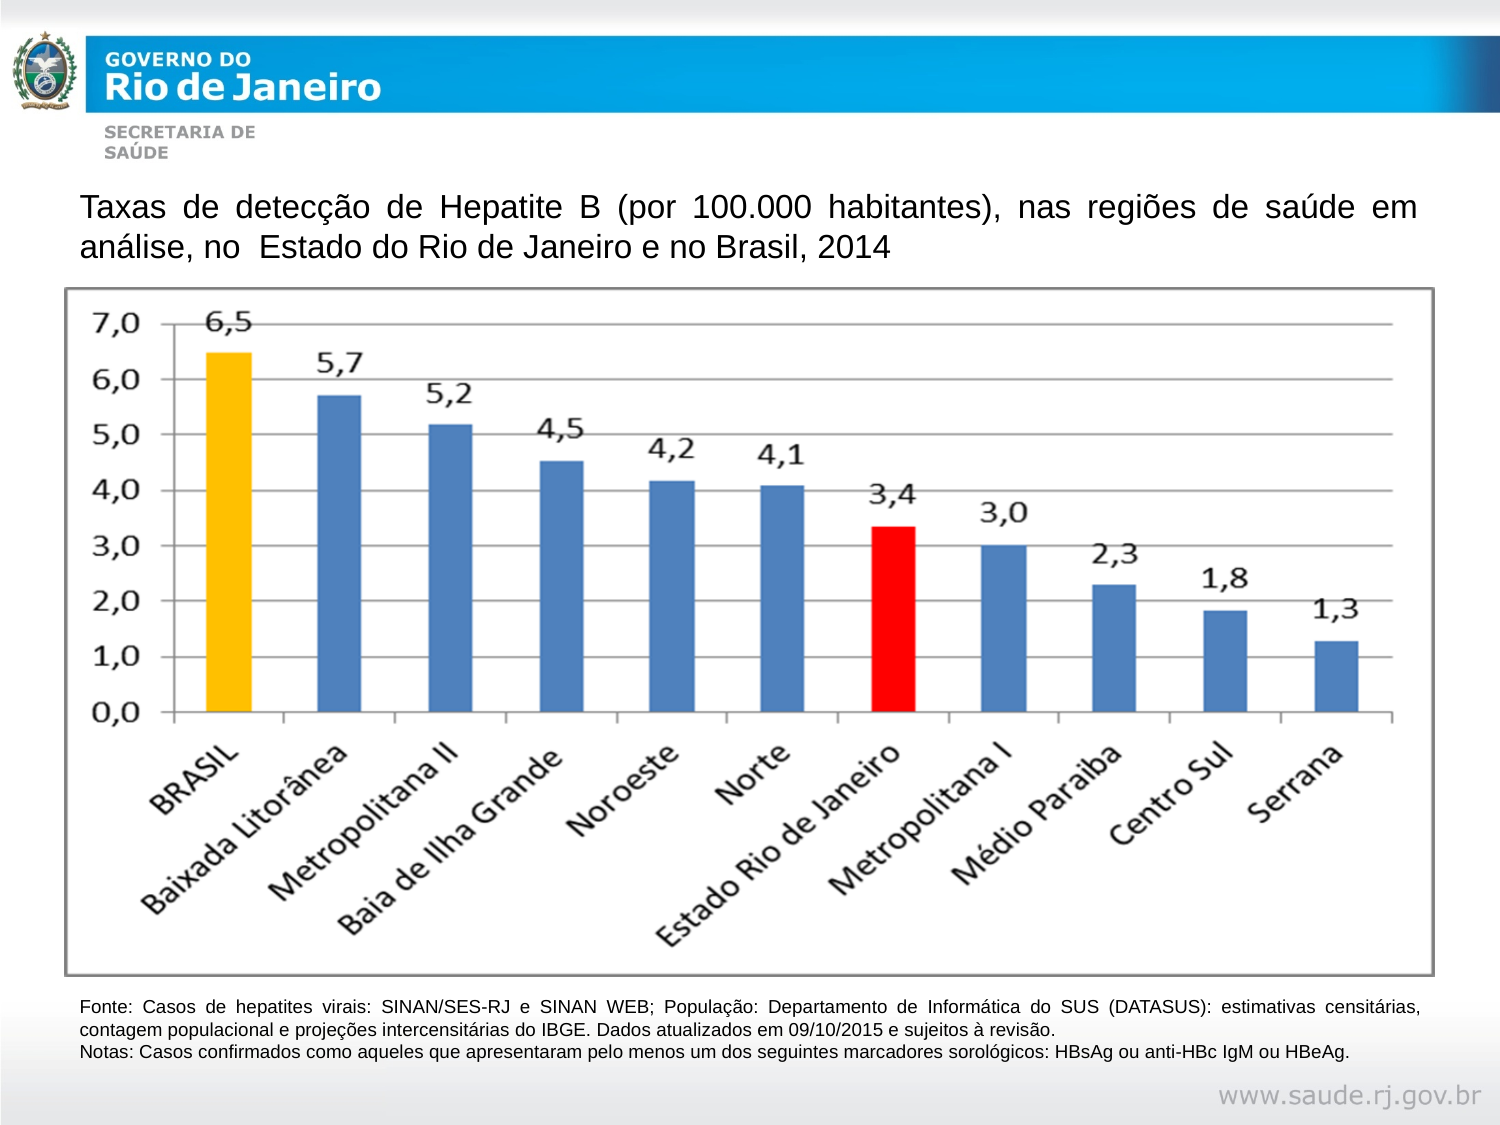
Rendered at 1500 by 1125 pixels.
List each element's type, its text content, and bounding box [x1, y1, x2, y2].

text_box Fonte: Casos de hepatites virais: SINAN/SES-RJ e SINAN WEB; População: Departamento de Informática do SUS (DATASUS): estimativas censitárias, contagem populacional e projeções intercensitárias do IBGE. Dados atualizados em 09/10/2015 e sujeitos à revisão. Notas: Casos confirmados como aqueles que apresentaram pelo menos um dos seguintes marcadores sorológicos: HBsAg ou anti-HBc IgM ou HBeAg. [64, 987, 1435, 1070]
text_box Taxas de detecção de Hepatite B (por 100.000 habitantes), nas regiões de saúde em análise, no Estado do Rio de Janeiro e no Brasil, 2014 [64, 177, 1435, 273]
picture [0, 0, 1500, 1125]
